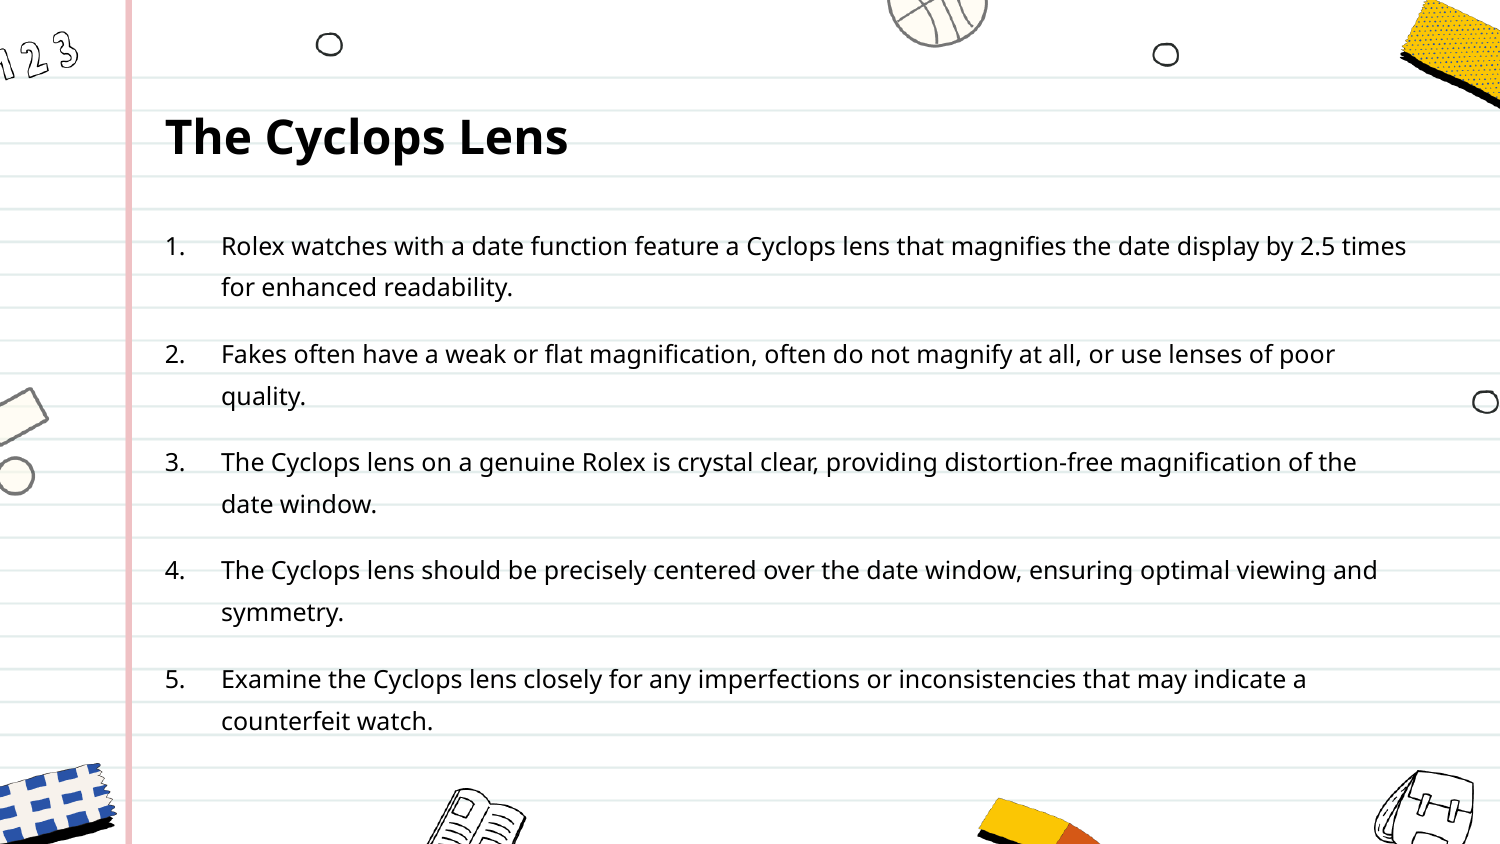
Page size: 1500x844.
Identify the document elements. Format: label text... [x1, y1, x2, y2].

text_box The Cyclops Lens [149, 126, 1350, 172]
picture [0, 0, 1500, 844]
text_box Rolex watches with a date function feature a Cyclops lens that magnifies the date display by 2.5 times for enhanced readability. Fakes often have a weak or flat magnification, often do not magnify at all, or use lenses of poor quality. The Cyclops lens on a genuine Rolex is crystal clear, providing distortion-free magnification of the date window. The Cyclops lens should be precisely centered over the date window, ensuring optimal viewing and symmetry. Examine the Cyclops lens closely for any imperfections or inconsistencies that may indicate a counterfeit watch. [149, 210, 1425, 661]
